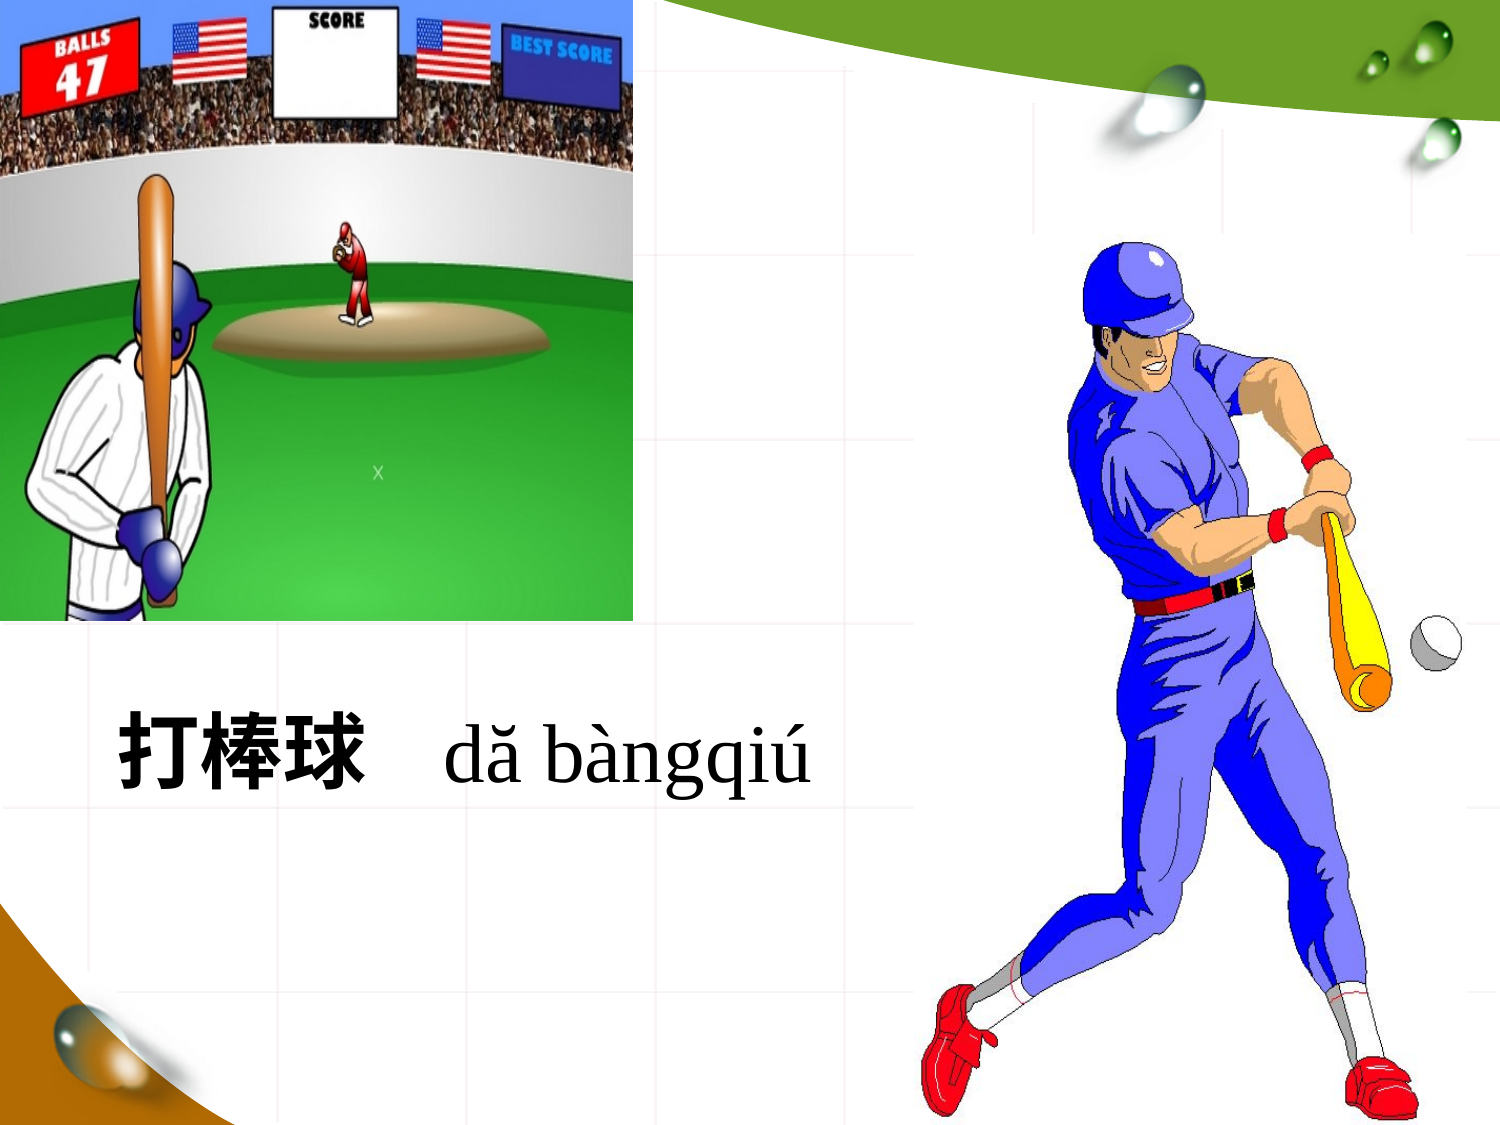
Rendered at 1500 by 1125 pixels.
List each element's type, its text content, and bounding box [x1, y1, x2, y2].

picture [913, 0, 1500, 1125]
picture [0, 918, 230, 1125]
text_box 打棒球 dă bàngqiú [102, 691, 827, 807]
picture [0, 0, 633, 622]
